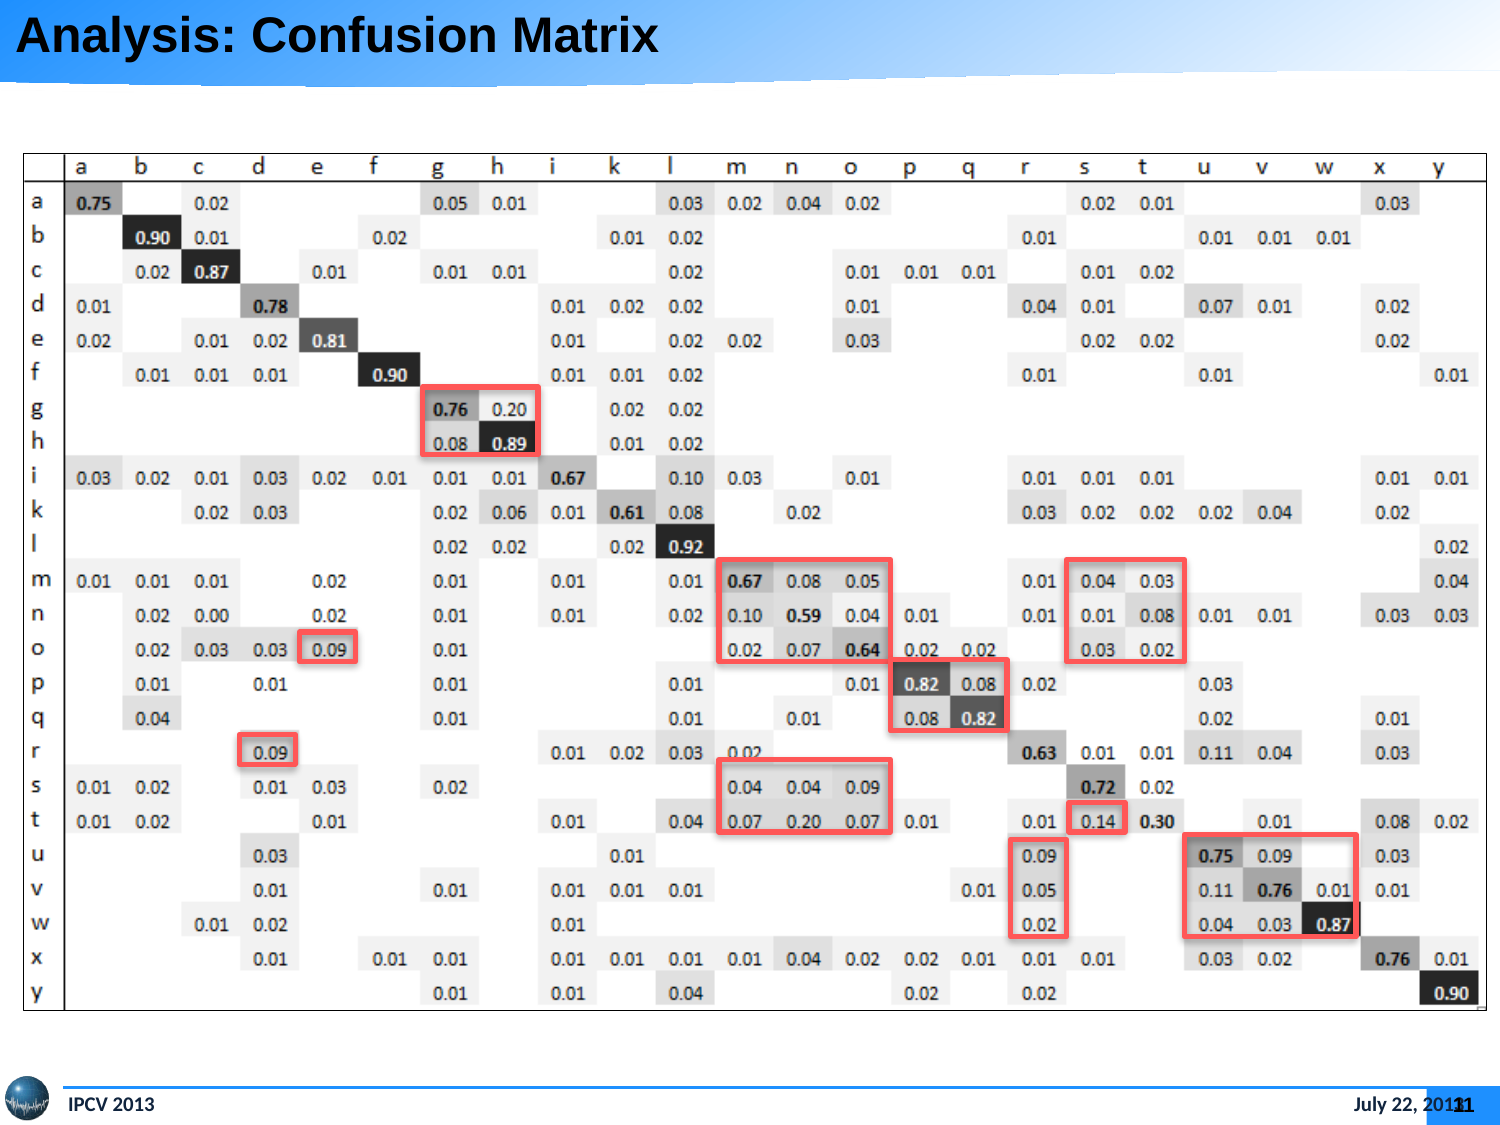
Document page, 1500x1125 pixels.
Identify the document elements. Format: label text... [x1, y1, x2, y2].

picture [4, 1075, 50, 1121]
title Analysis: Confusion Matrix [0, 0, 1500, 65]
picture [23, 152, 1487, 1010]
